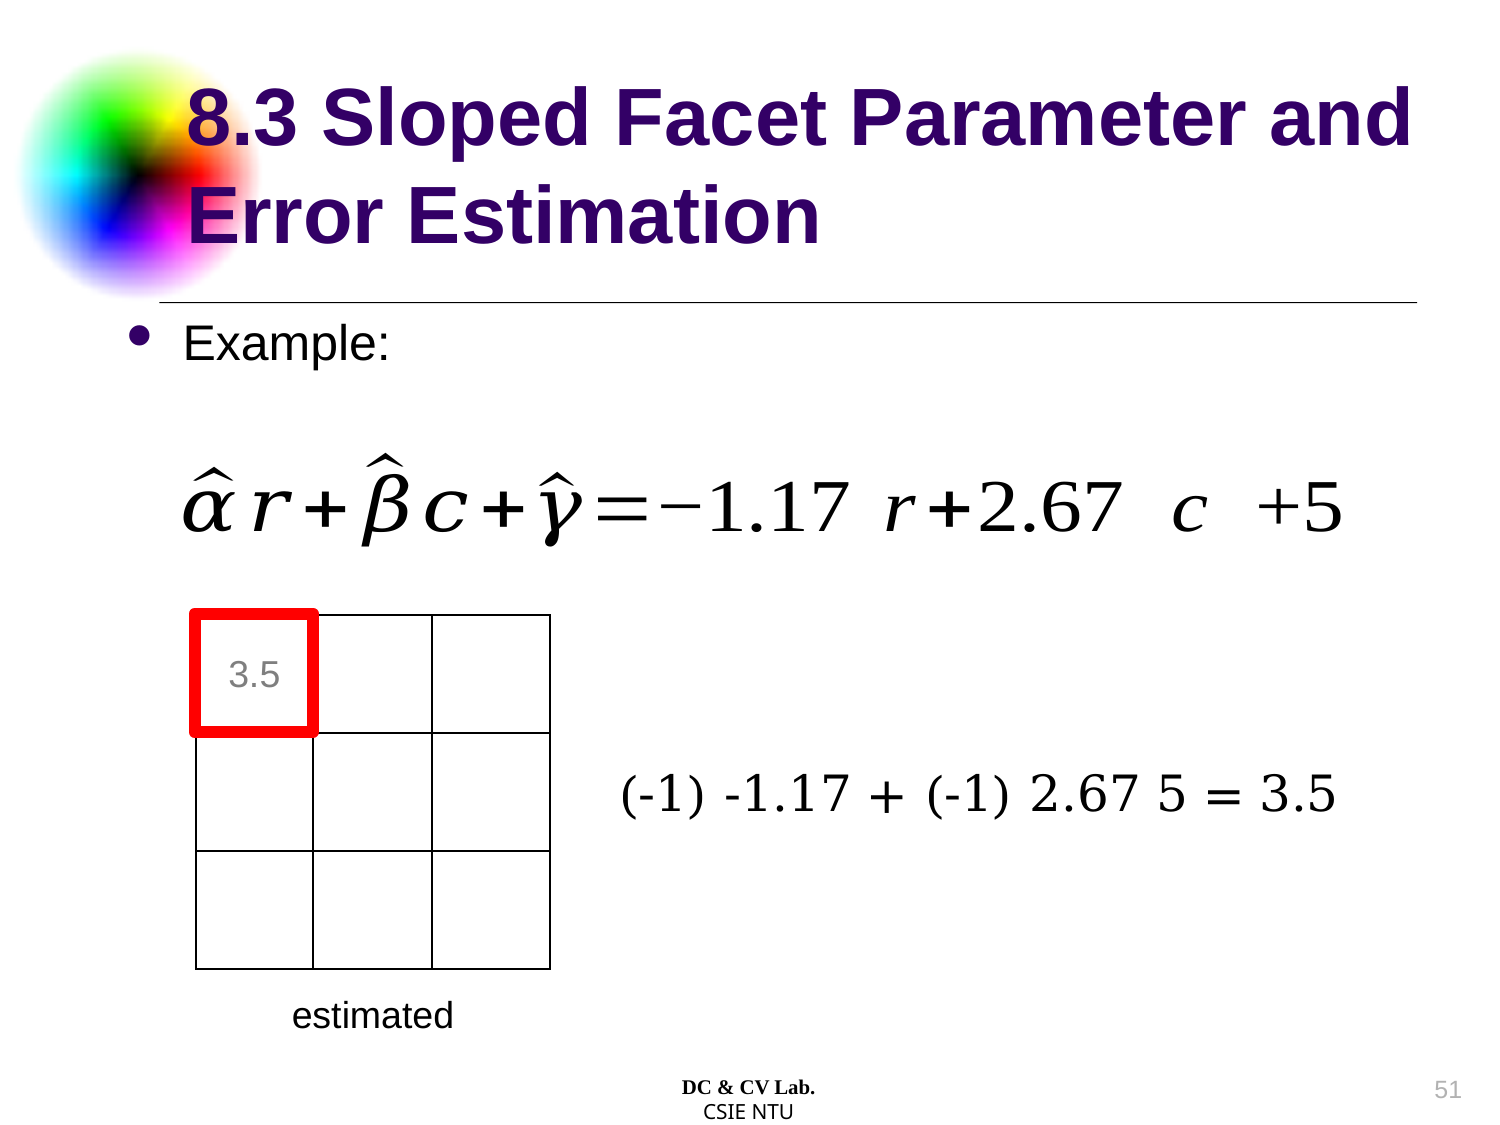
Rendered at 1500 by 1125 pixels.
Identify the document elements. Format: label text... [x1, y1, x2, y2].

text_box estimated [277, 983, 470, 1043]
table_cell [197, 734, 312, 850]
table_cell [197, 852, 312, 968]
title 8.3 Sloped Facet Parameter and Error Estimation [171, 54, 1500, 268]
table_cell [314, 852, 431, 968]
list Example: [111, 302, 1462, 424]
slide_number 50 [1139, 1058, 1478, 1119]
text_box [193, 612, 315, 734]
footer DC & CV Lab. CSIE NTU [511, 1066, 987, 1125]
table_cell [433, 852, 549, 968]
table_header [315, 616, 431, 732]
table_header [433, 616, 549, 732]
picture [0, 42, 272, 318]
table_cell [433, 734, 549, 850]
table_cell [314, 734, 431, 850]
